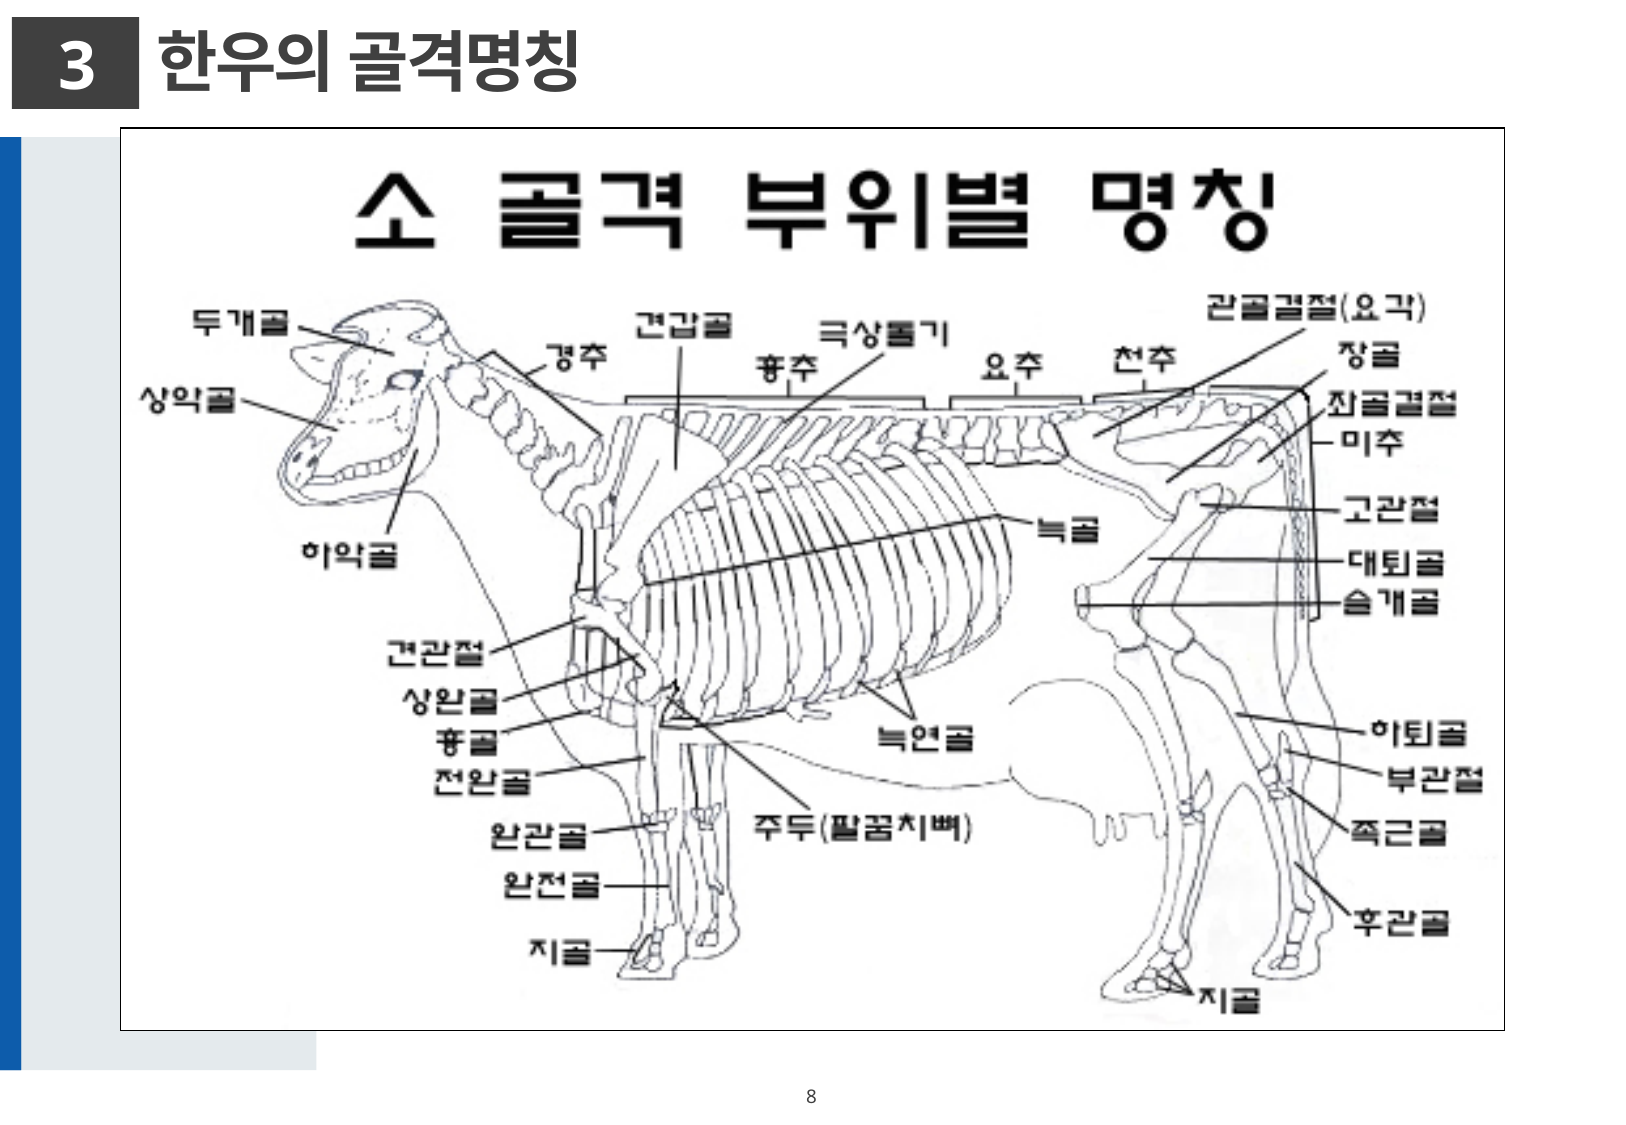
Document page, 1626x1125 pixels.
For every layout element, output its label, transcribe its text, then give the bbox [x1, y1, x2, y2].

slide_number 8 [621, 1083, 1001, 1112]
text_box 한우의 골격명칭 [139, 7, 955, 112]
text_box 3 [11, 17, 139, 109]
picture [120, 128, 1505, 1030]
